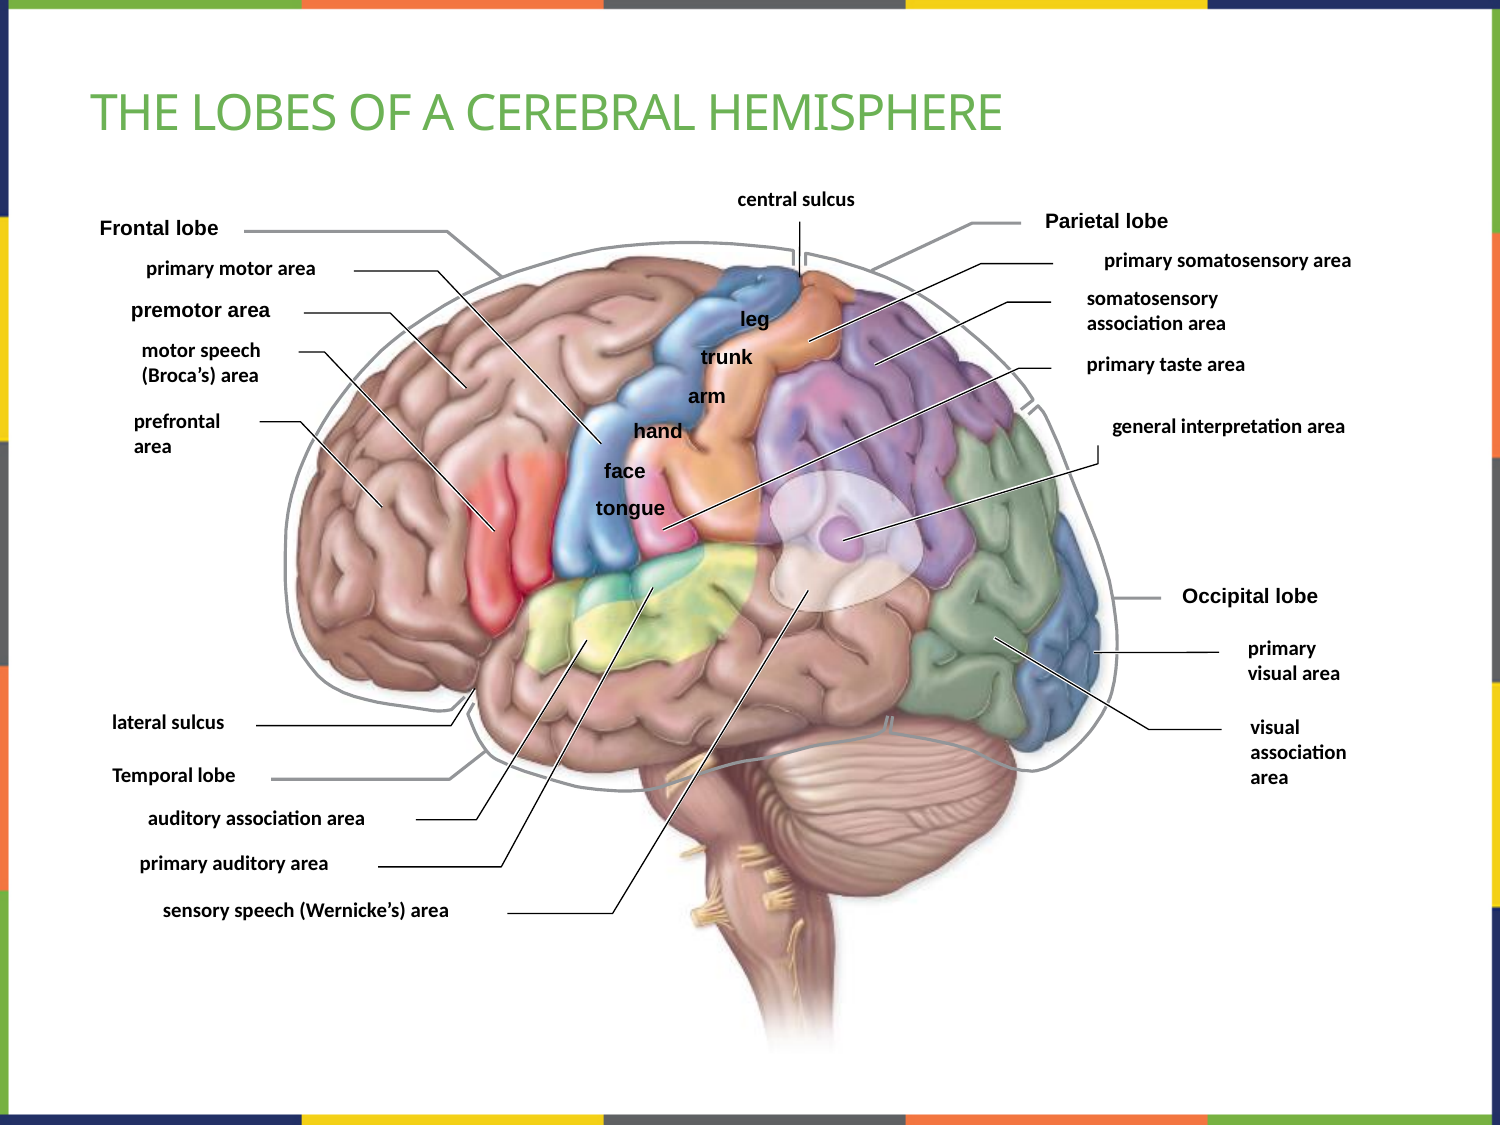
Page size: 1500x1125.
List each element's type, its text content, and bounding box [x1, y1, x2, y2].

title The Lobes of a Cerebral Hemisphere [75, 39, 1398, 148]
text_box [88, 185, 1412, 1092]
picture [0, 0, 1500, 1125]
